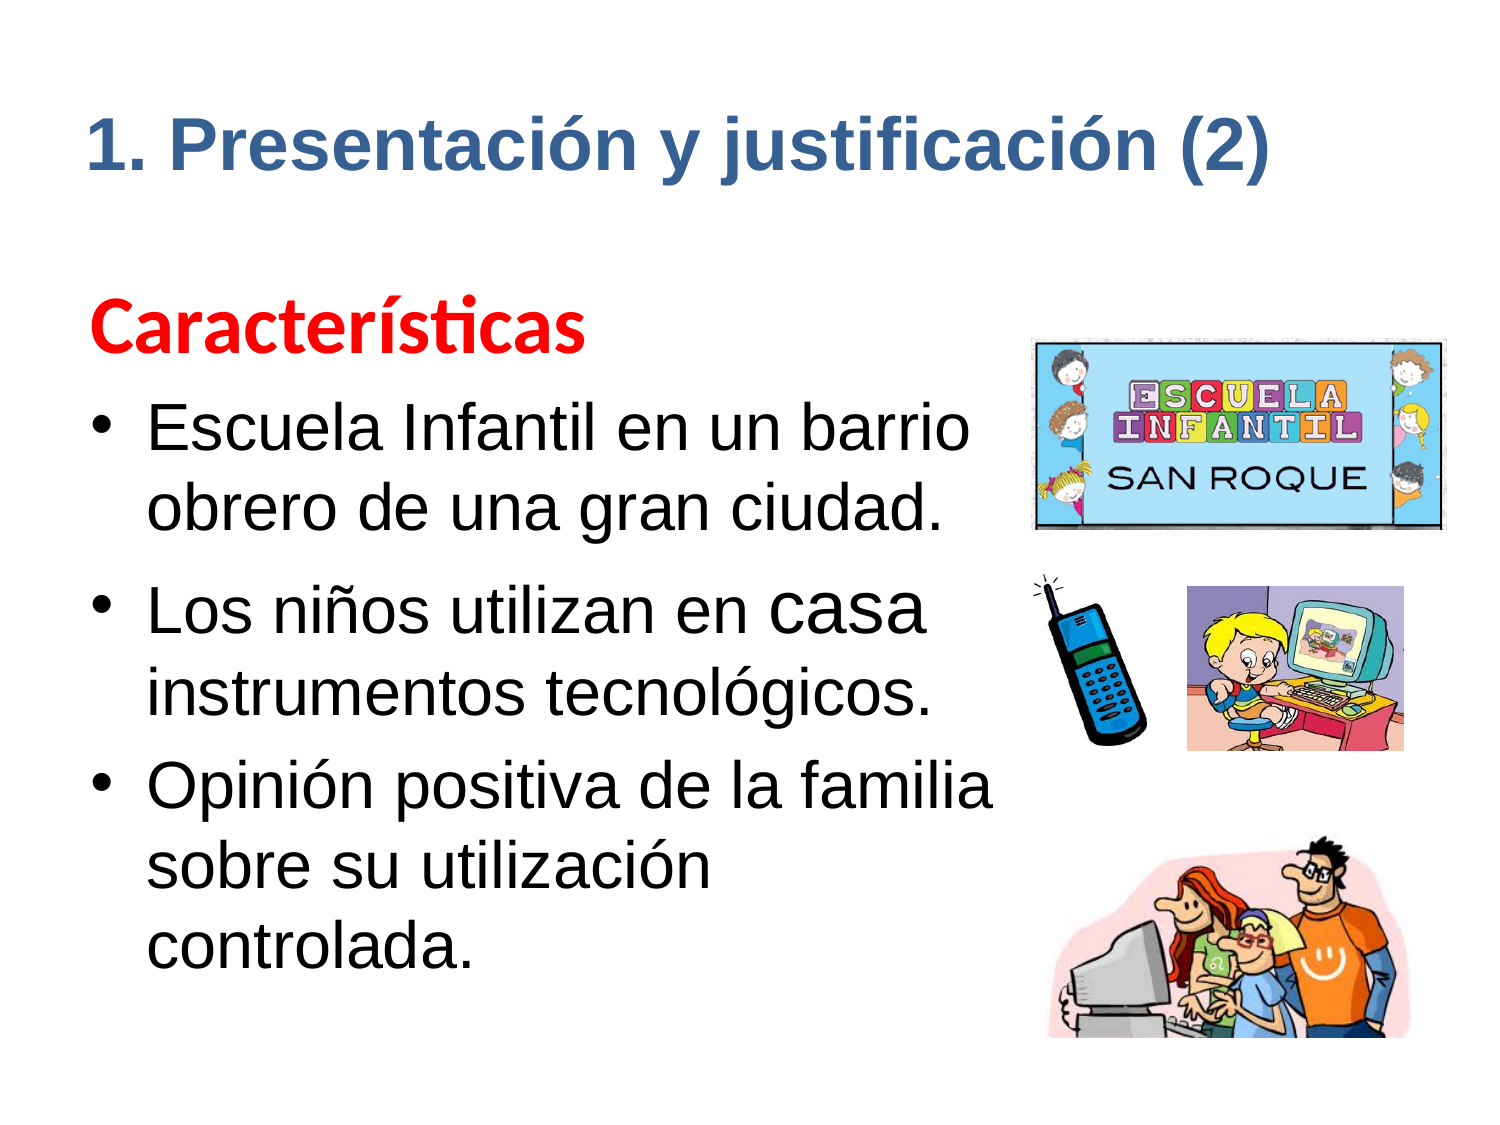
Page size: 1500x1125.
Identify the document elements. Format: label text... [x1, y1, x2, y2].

picture [1186, 585, 1405, 751]
picture [1045, 833, 1412, 1038]
picture [1033, 573, 1147, 746]
title 1. Presentación y justificación (2) [70, 46, 1421, 235]
list Características Escuela Infantil en un barrio obrero de una gran ciudad. Los niños utilizan en casa instrumentos tecnológicos. Opinión positiva de la familia sobre su utilización controlada. [75, 262, 1058, 1005]
picture [1031, 337, 1448, 531]
